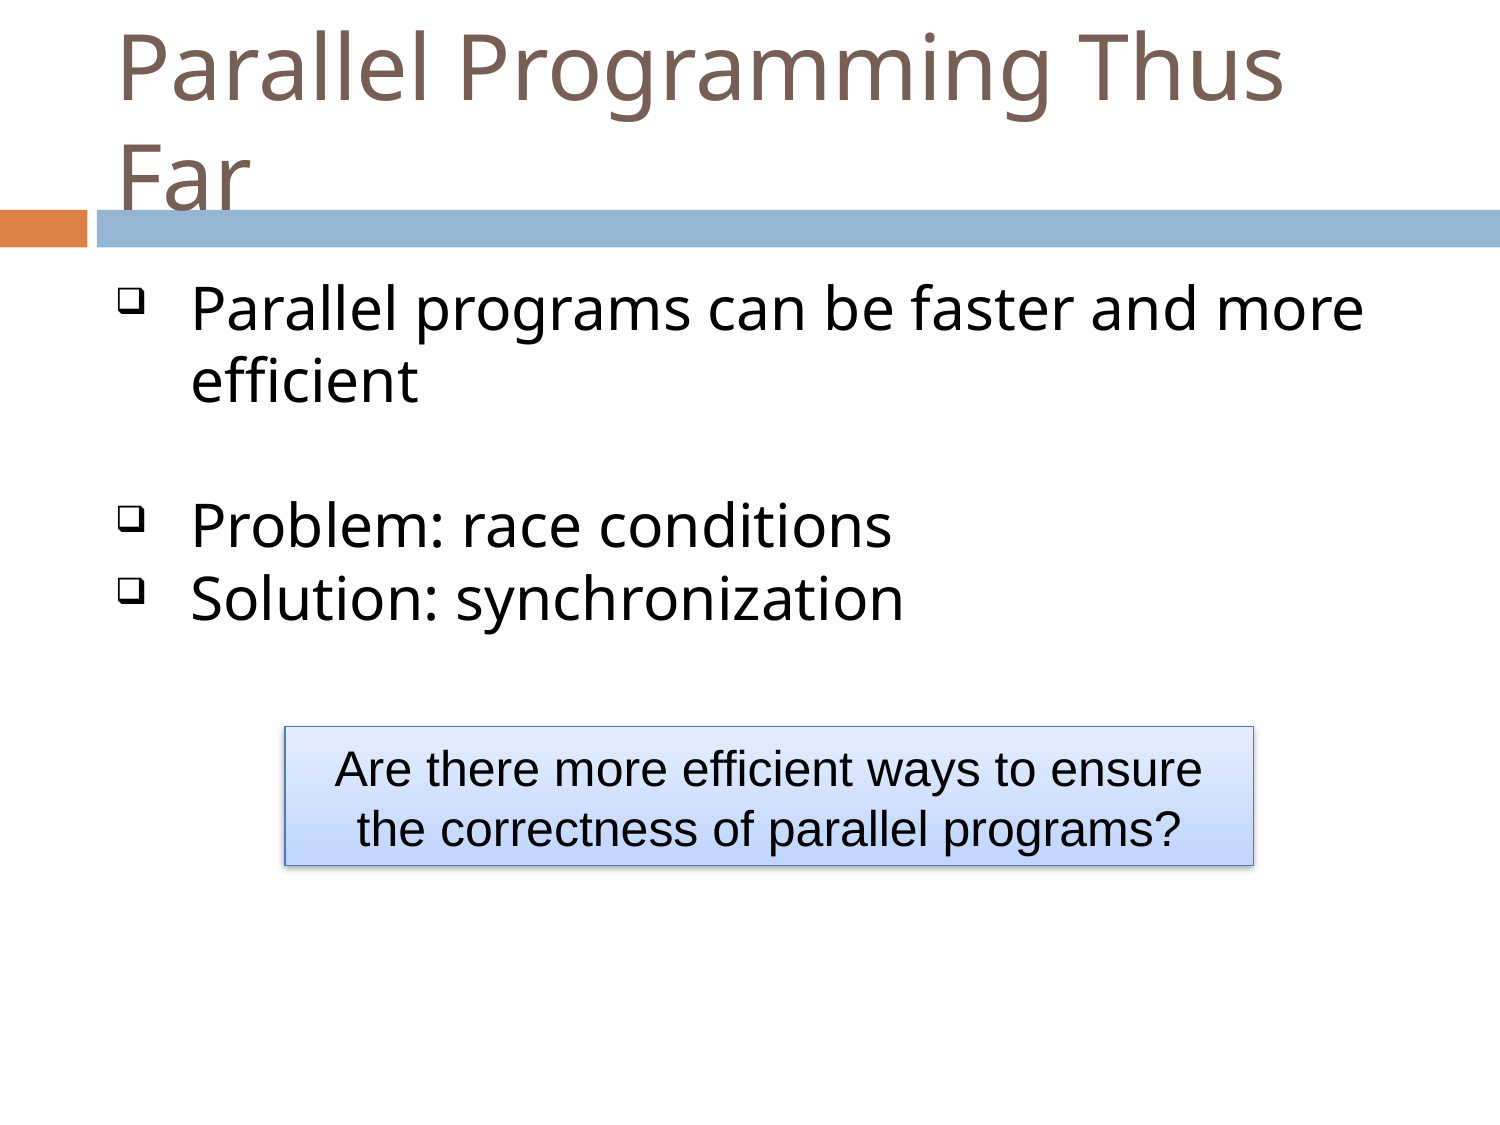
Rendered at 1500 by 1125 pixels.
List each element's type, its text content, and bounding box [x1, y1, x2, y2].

text_box Are there more efficient ways to ensure the correctness of parallel programs? [284, 726, 1254, 866]
text_box Parallel Programming Thus Far [100, 37, 1438, 200]
text_box Parallel programs can be faster and more efficient Problem: race conditions Solution: synchronization [100, 262, 1438, 1000]
